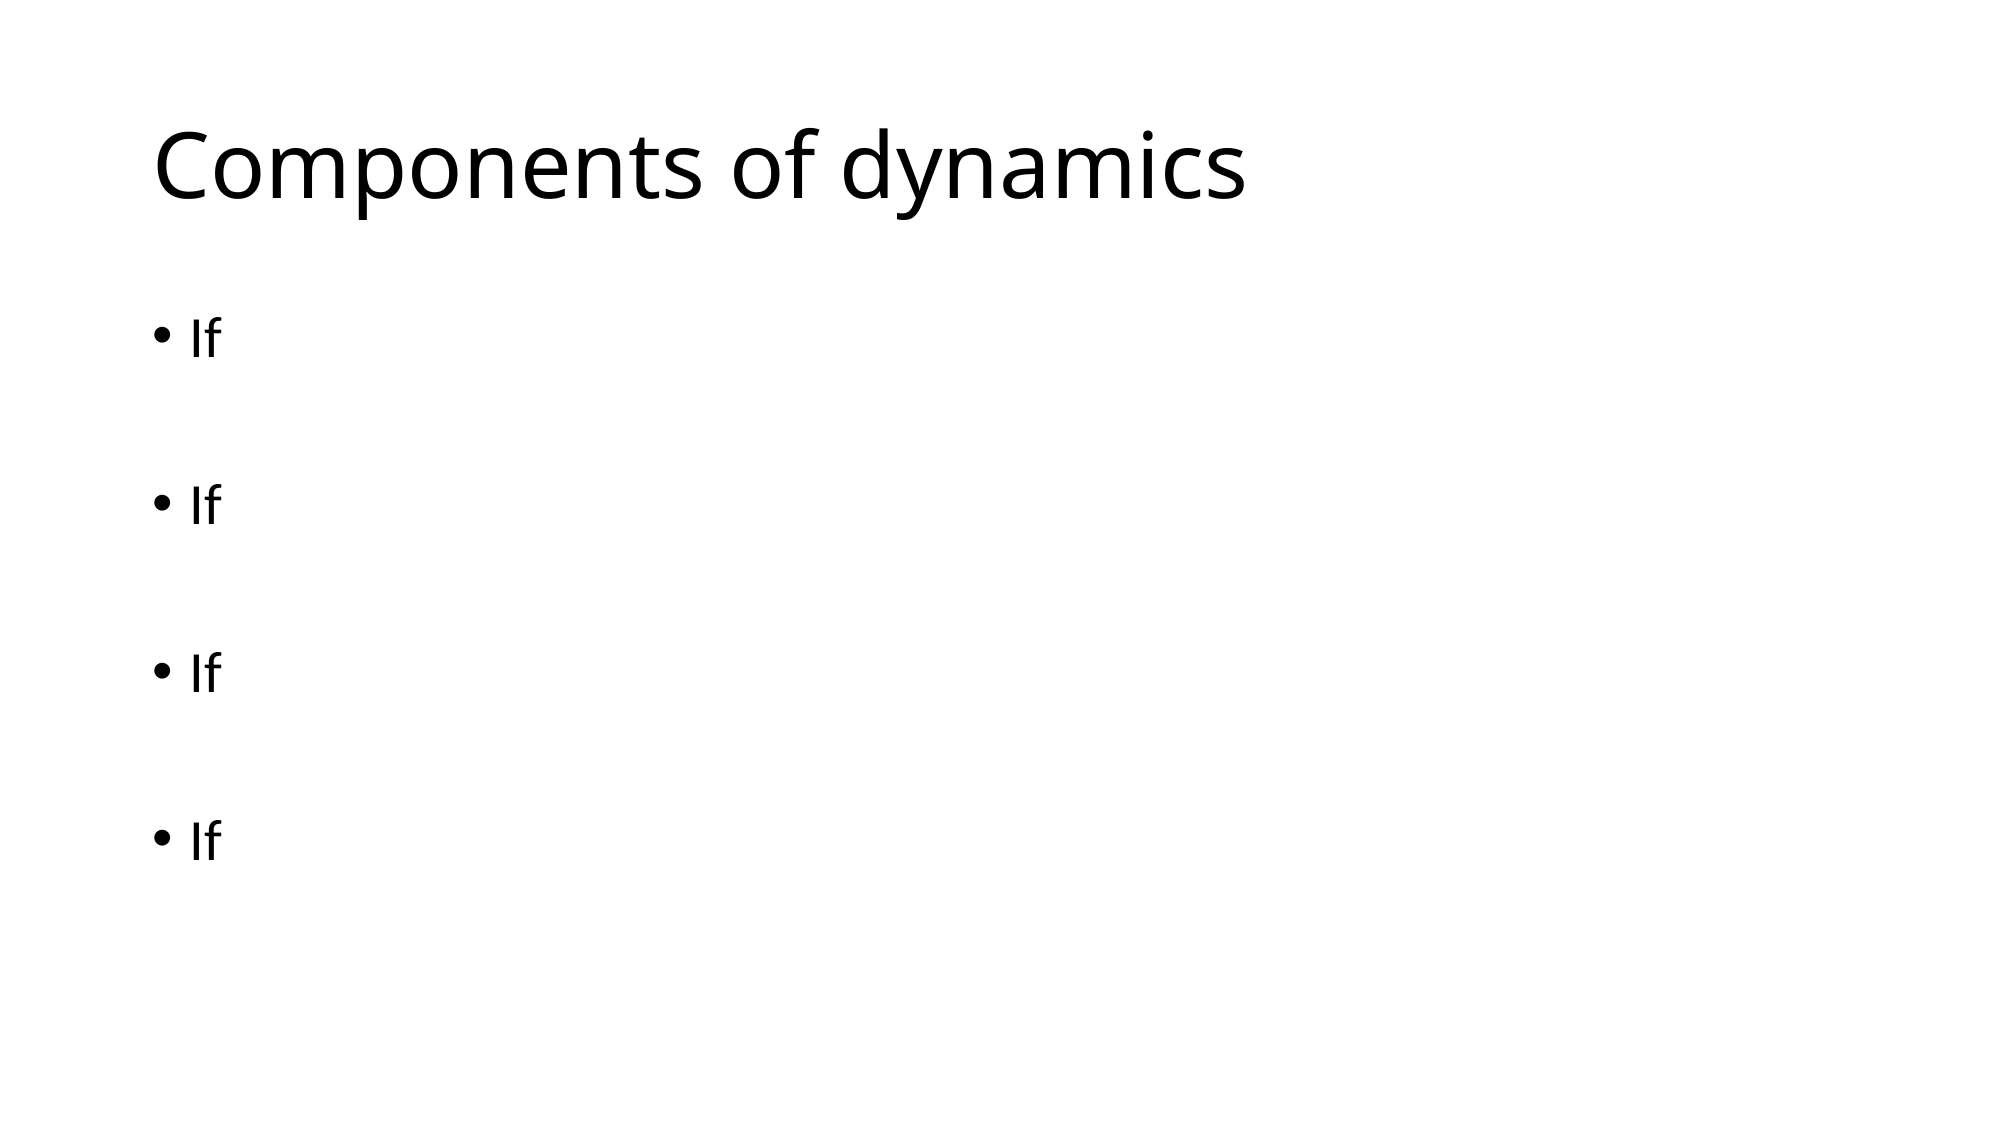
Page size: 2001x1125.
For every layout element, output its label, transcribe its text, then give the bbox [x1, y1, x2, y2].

title Components of dynamics [137, 59, 1863, 278]
